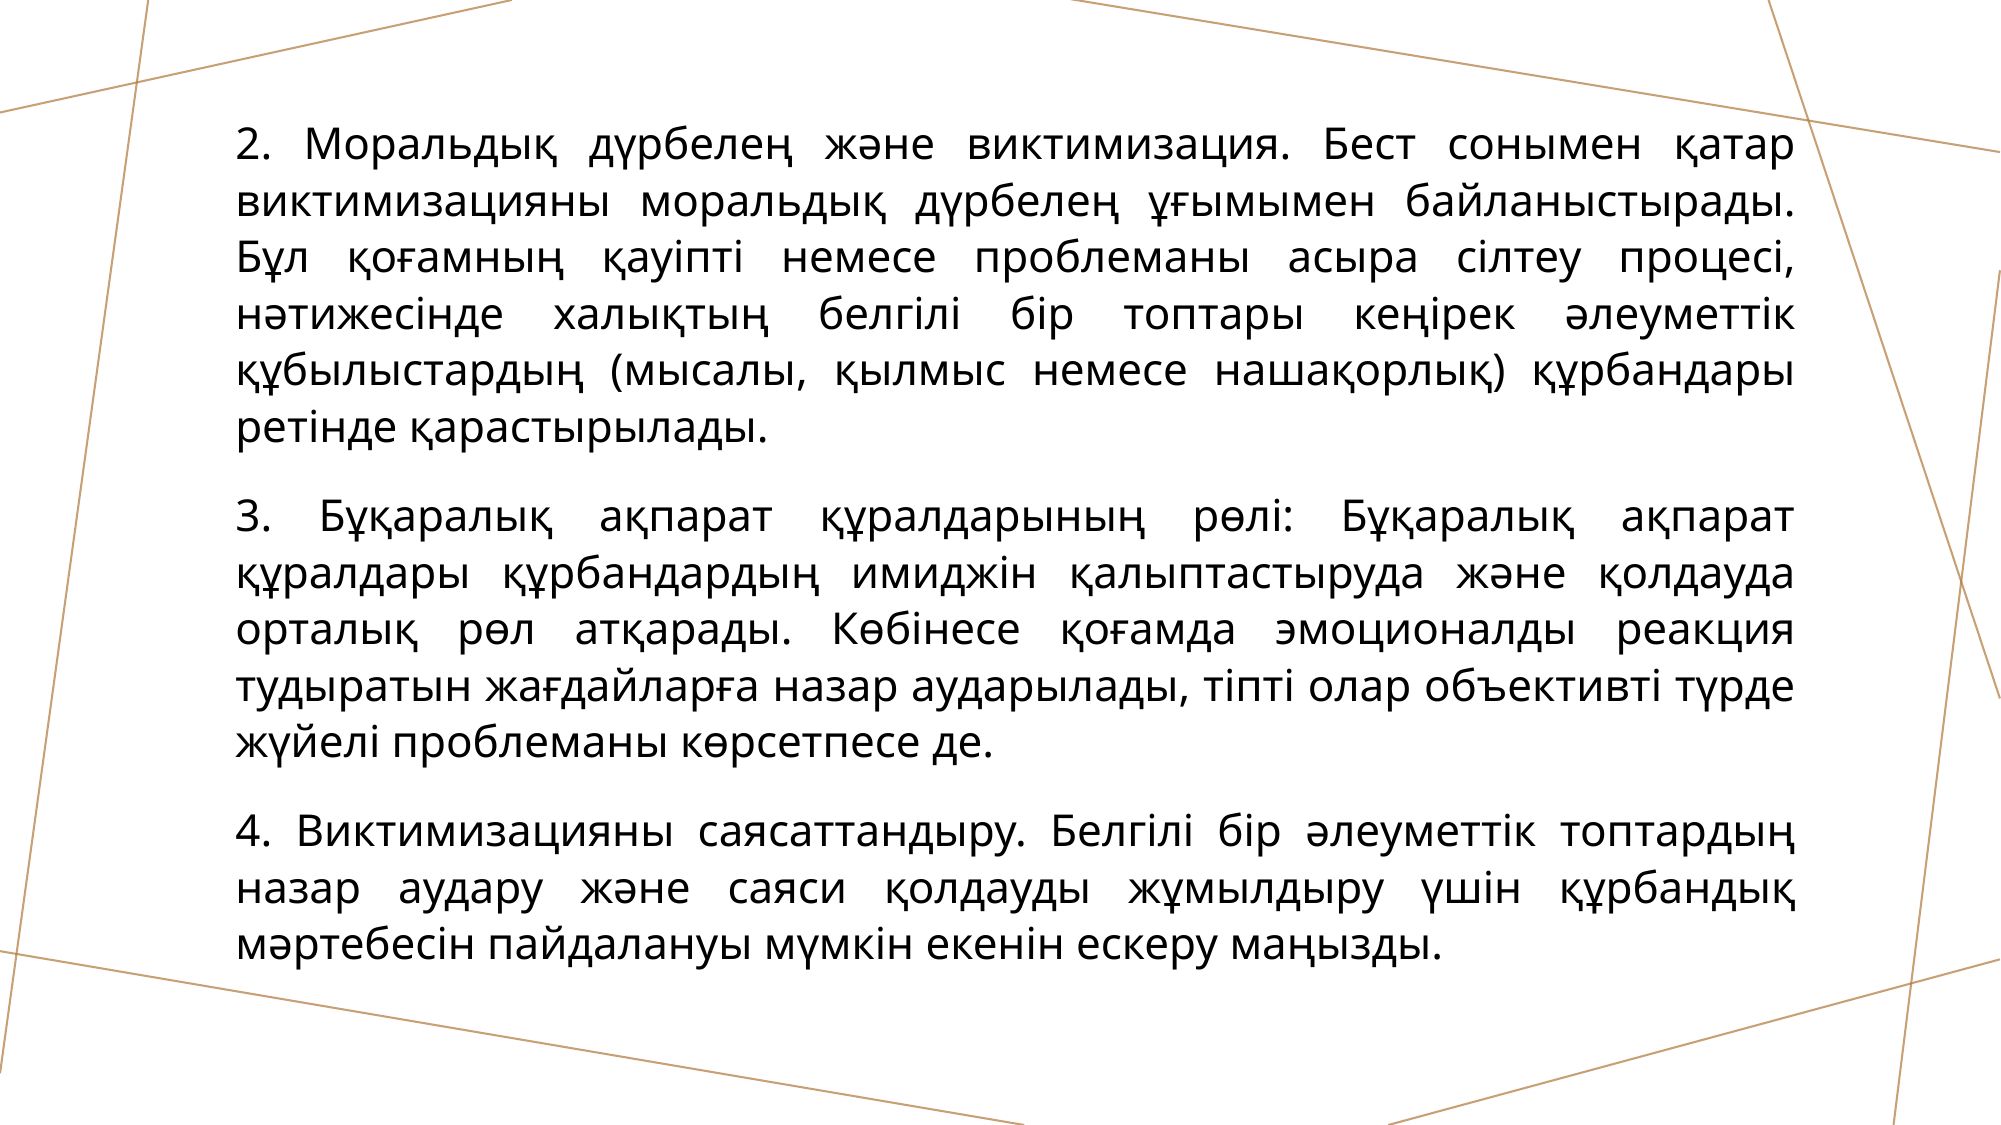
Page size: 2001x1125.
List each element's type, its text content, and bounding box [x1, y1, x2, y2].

list 2. Моральдық дүрбелең және виктимизация. Бест сонымен қатар виктимизацияны моральдық дүрбелең ұғымымен байланыстырады. Бұл қоғамның қауіпті немесе проблеманы асыра сілтеу процесі, нәтижесінде халықтың белгілі бір топтары кеңірек әлеуметтік құбылыстардың (мысалы, қылмыс немесе нашақорлық) құрбандары ретінде қарастырылады. 3. Бұқаралық ақпарат құралдарының рөлі: Бұқаралық ақпарат құралдары құрбандардың имиджін қалыптастыруда және қолдауда орталық рөл атқарады. Көбінесе қоғамда эмоционалды реакция тудыратын жағдайларға назар аударылады, тіпті олар объективті түрде жүйелі проблеманы көрсетпесе де. 4. Виктимизацияны саясаттандыру. Белгілі бір әлеуметтік топтардың назар аудару және саяси қолдауды жұмылдыру үшін құрбандық мәртебесін пайдалануы мүмкін екенін ескеру маңызды. [187, 104, 1813, 990]
